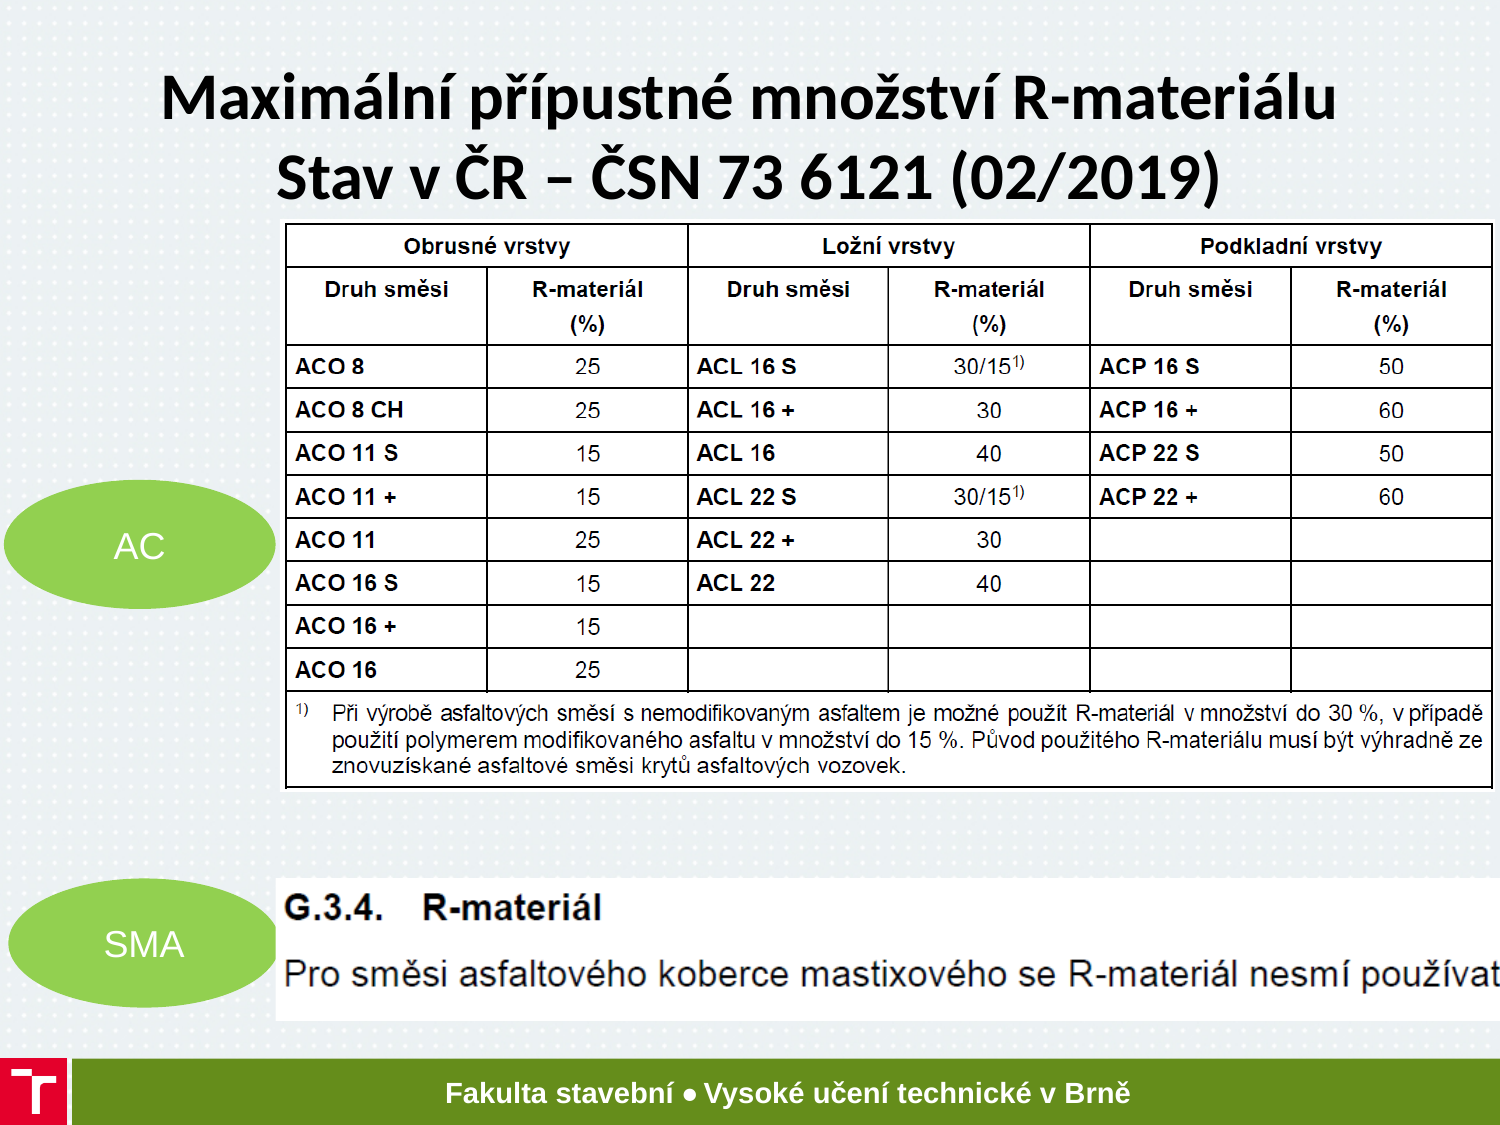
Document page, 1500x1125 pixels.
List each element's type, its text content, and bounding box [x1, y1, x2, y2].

picture [0, 0, 1500, 1125]
title Maximální přípustné množství R-materiálu Stav v ČR – ČSN 73 6121 (02/2019) [75, 45, 1425, 233]
text_box AC [1, 477, 274, 612]
text_box SMA [6, 876, 270, 1010]
